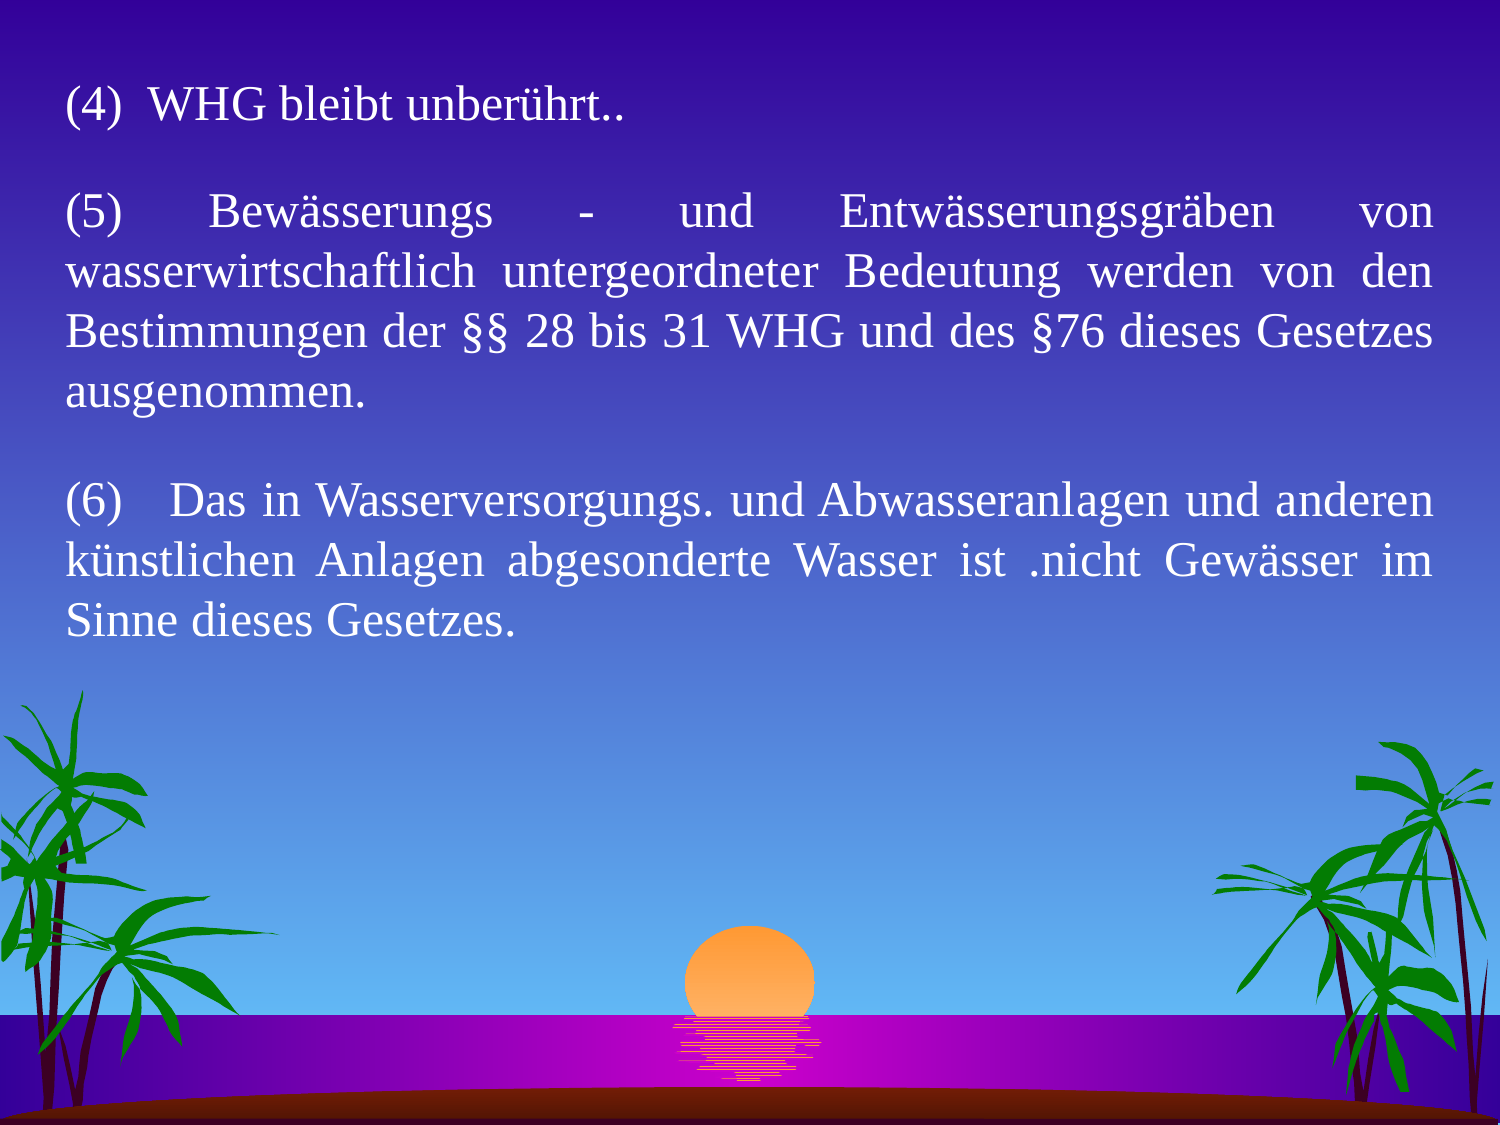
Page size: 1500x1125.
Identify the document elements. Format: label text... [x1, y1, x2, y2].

text_box (4) WHG bleibt unberührt.. (5) Bewässerungs - und Entwässerungsgräben von wasserwirtschaftlich untergeordneter Bedeutung werden von den Bestimmungen der §§ 28 bis 31 WHG und des §76 dieses Gesetzes ausgenommen. (6) Das in Wasserversorgungs. und Abwasseranlagen und anderen künstlichen Anlagen abgesonderte Wasser ist .nicht Gewässer im Sinne dieses Gesetzes. [50, 62, 1450, 871]
